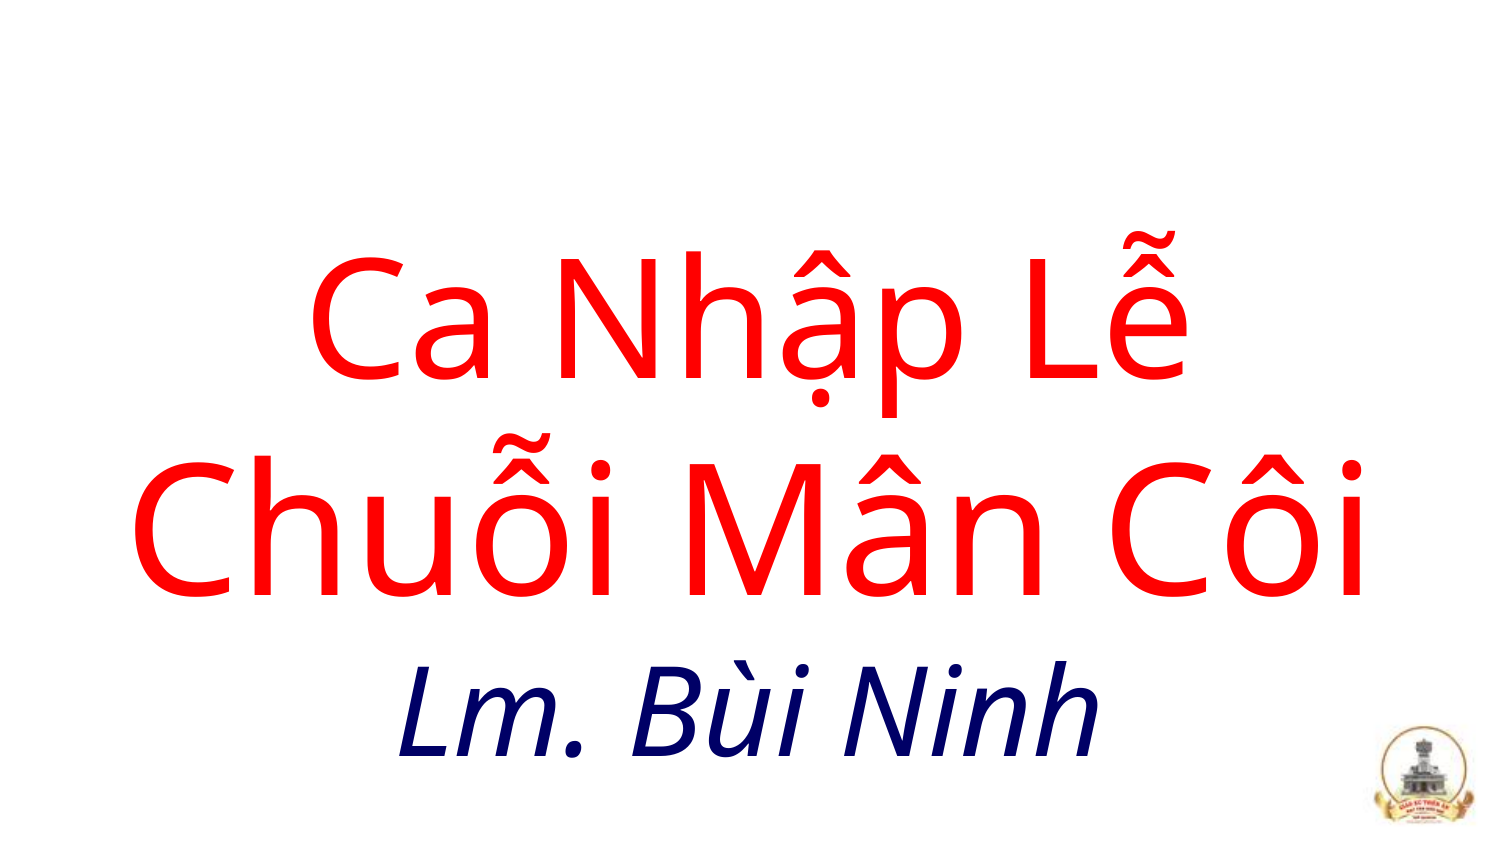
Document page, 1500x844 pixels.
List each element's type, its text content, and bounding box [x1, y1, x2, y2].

title Ca Nhập Lễ Chuỗi Mân Côi Lm. Bùi Ninh [0, 0, 1500, 844]
